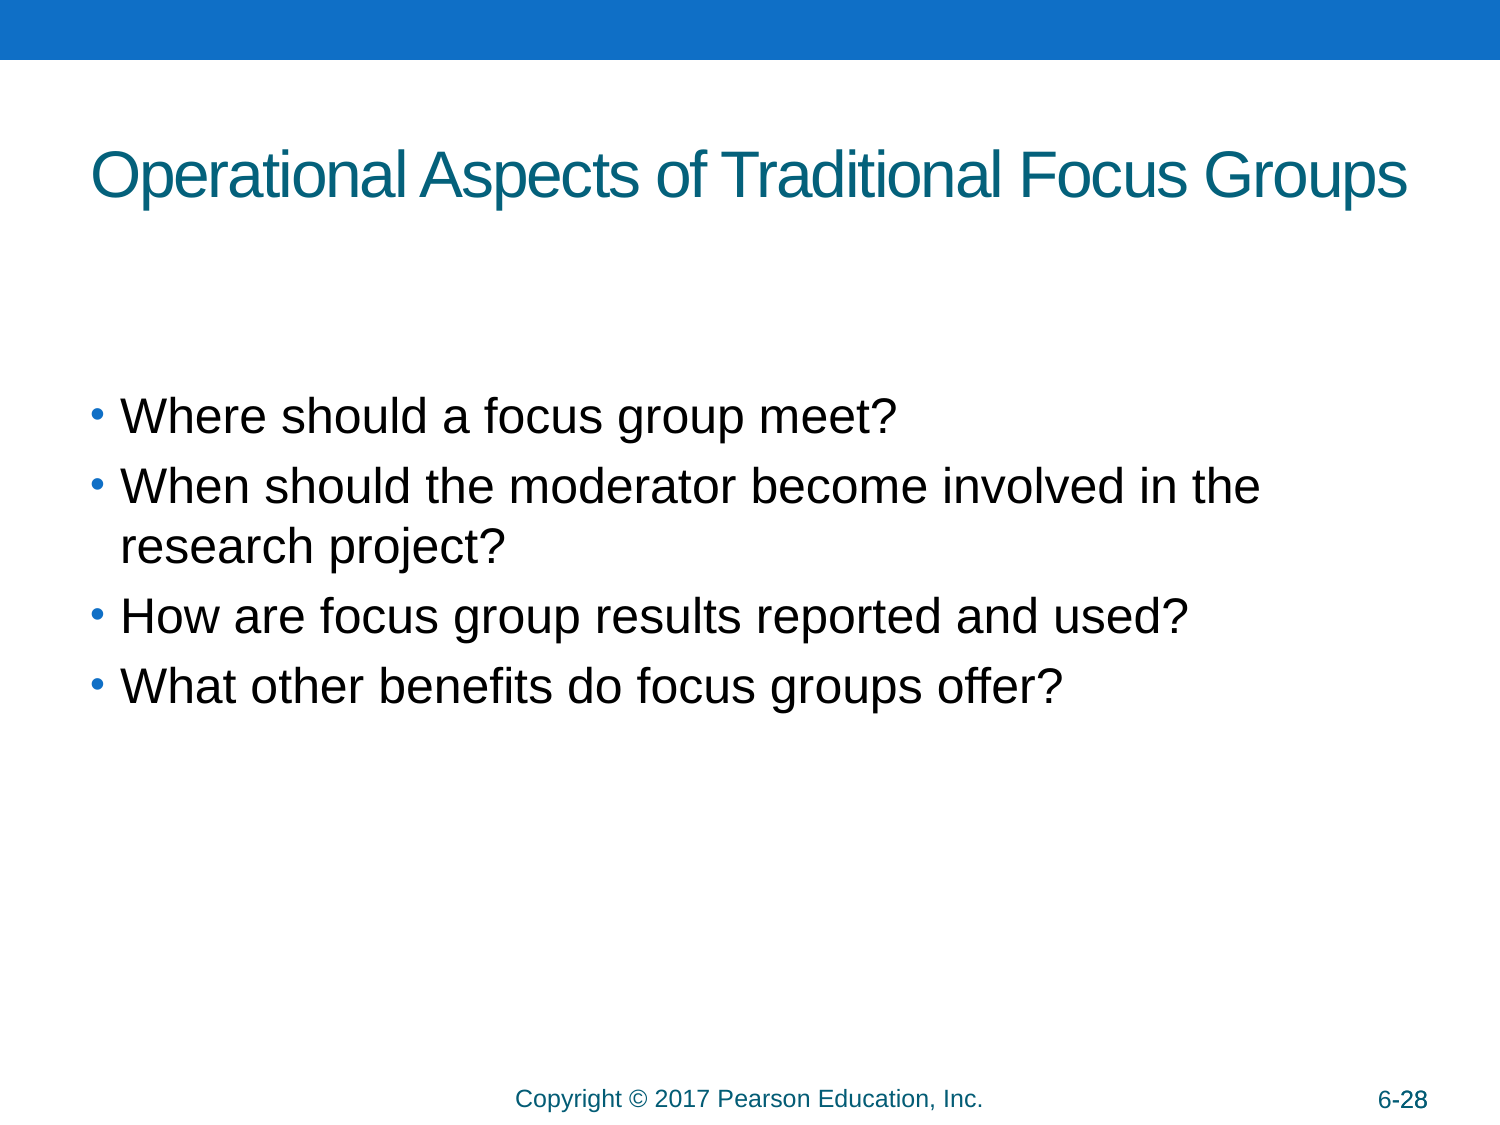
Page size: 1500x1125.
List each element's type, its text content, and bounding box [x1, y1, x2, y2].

title Operational Aspects of Traditional Focus Groups [75, 90, 1425, 253]
list Where should a focus group meet? When should the moderator become involved in the research project? How are focus group results reported and used? What other benefits do focus groups offer? [75, 376, 1425, 1125]
